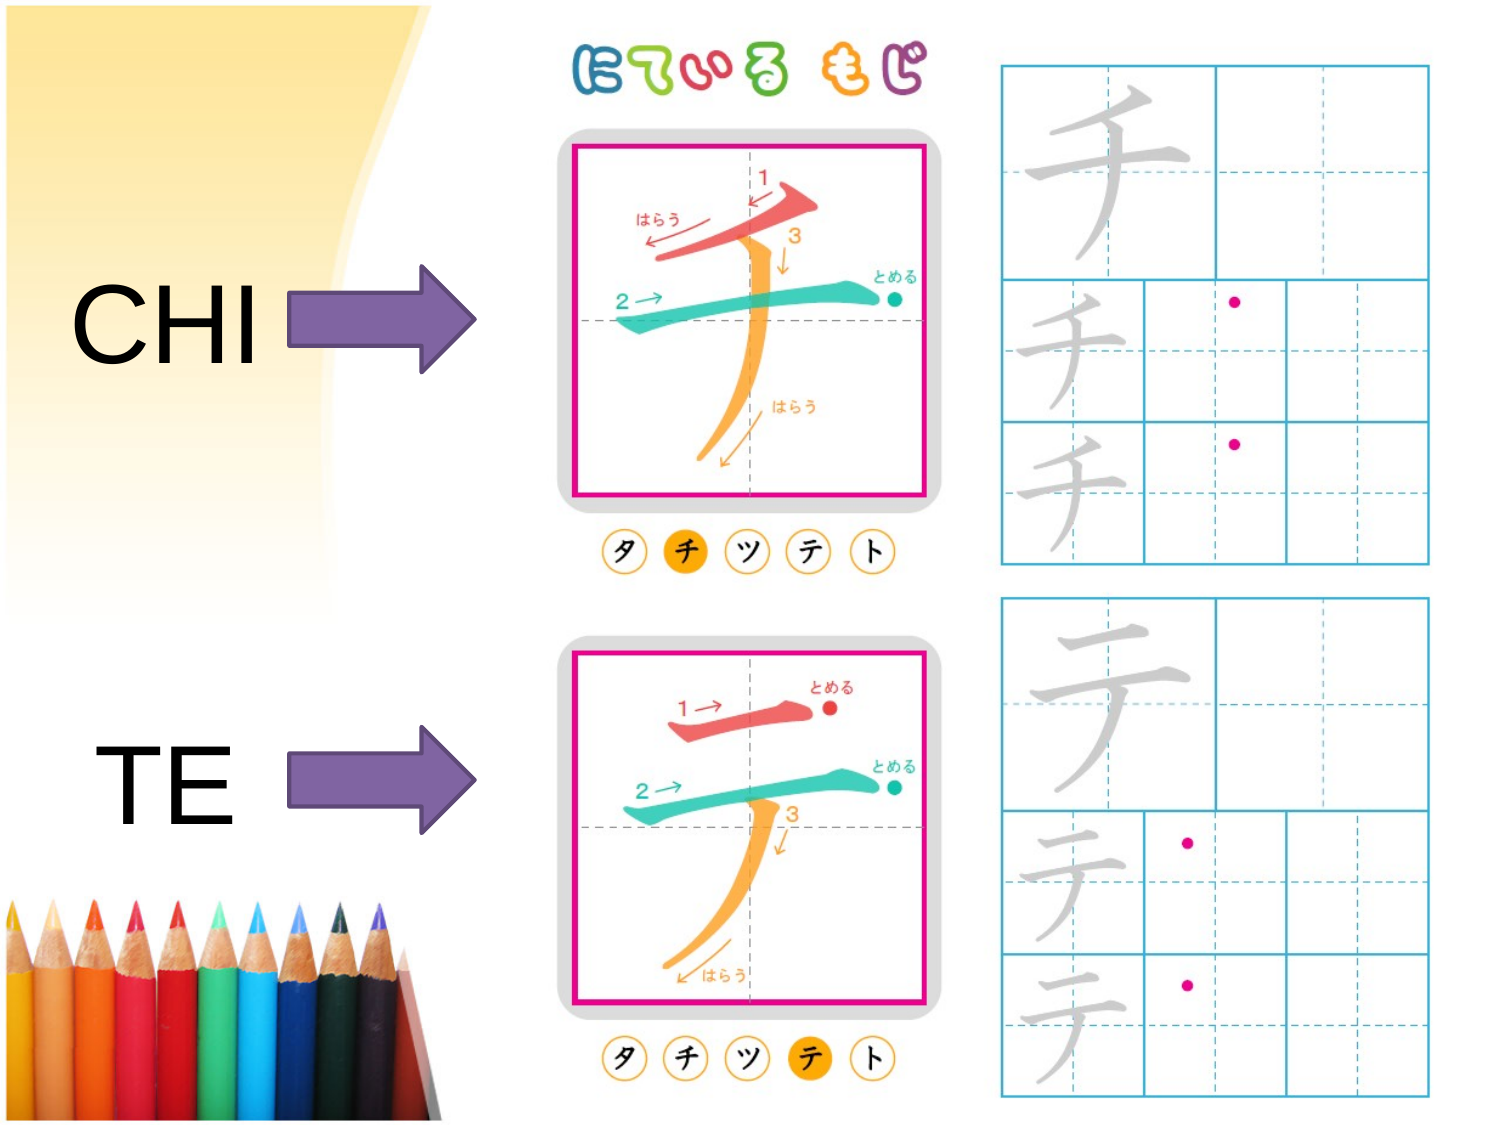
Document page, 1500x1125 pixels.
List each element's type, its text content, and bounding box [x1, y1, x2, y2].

text_box [287, 724, 477, 836]
picture [0, 0, 1500, 1125]
text_box TE [79, 704, 254, 855]
text_box [287, 264, 477, 375]
text_box CHI [54, 243, 279, 394]
